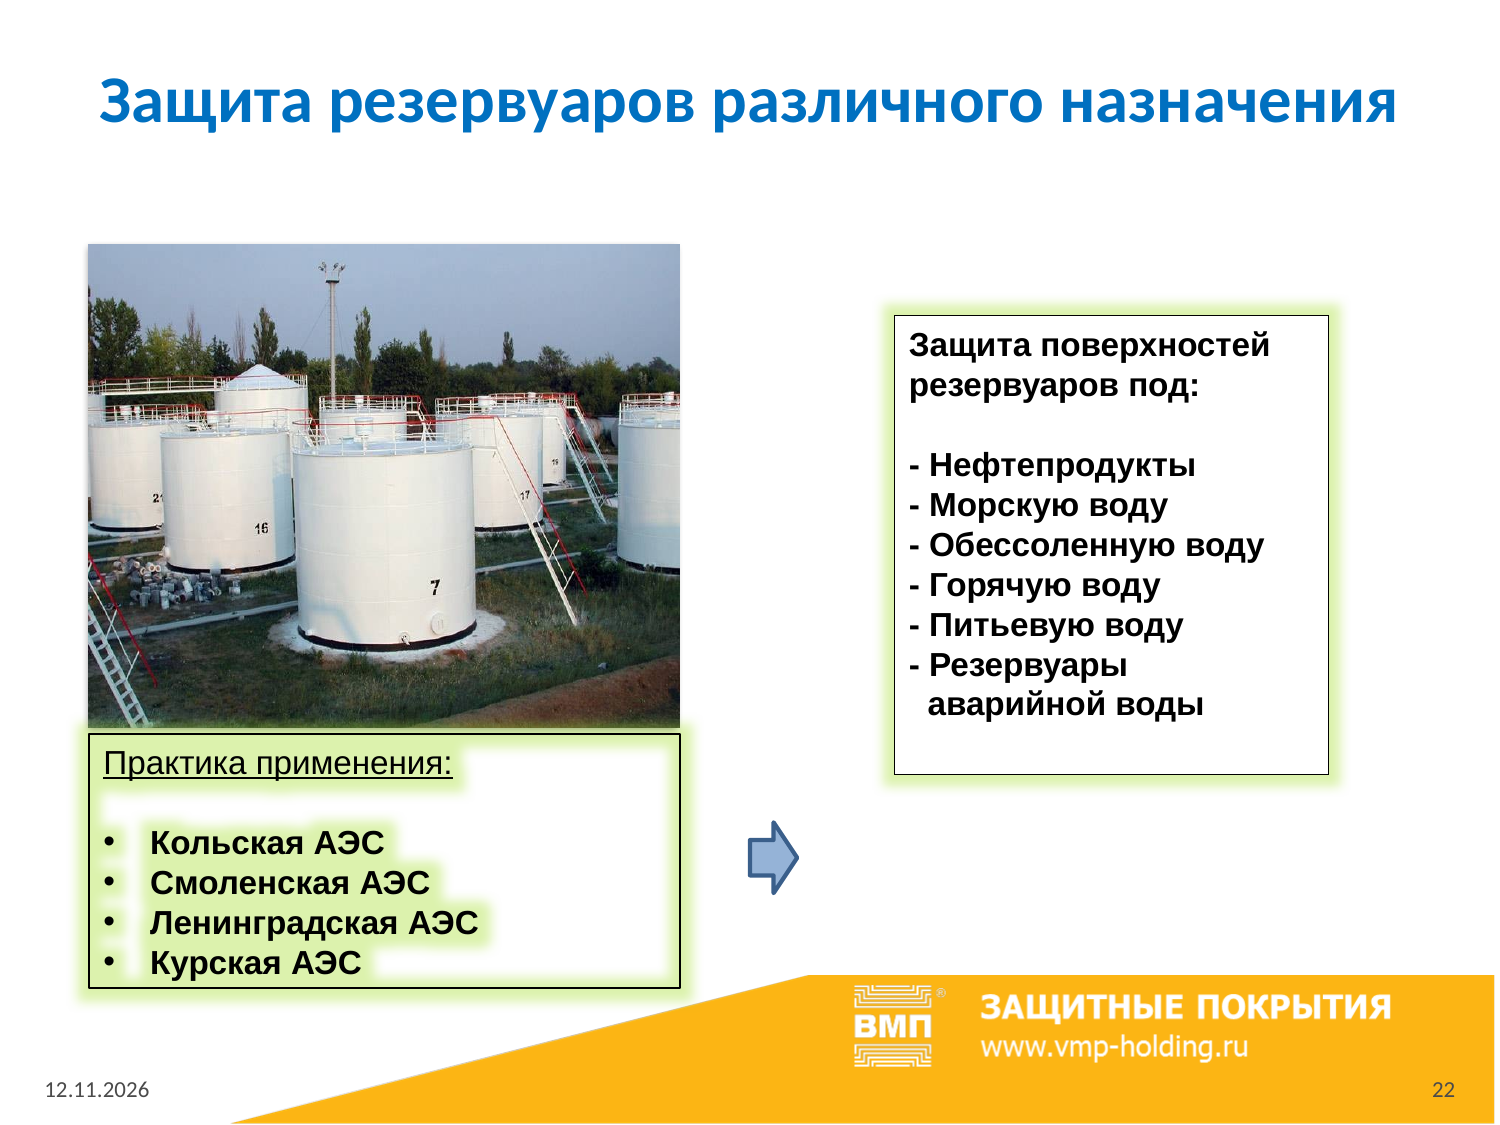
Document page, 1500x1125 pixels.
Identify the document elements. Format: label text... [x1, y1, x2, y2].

text_box Защита поверхностей резервуаров под: - Нефтепродукты - Морскую воду - Обессоленную воду - Горячую воду - Питьевую воду - Резервуары аварийной воды [894, 315, 1329, 775]
title Защита резервуаров различного назначения [75, 30, 1425, 161]
text_box [747, 820, 799, 896]
text_box Практика применения: Кольская АЭС Смоленская АЭС Ленинградская АЭС Курская АЭС [88, 735, 680, 989]
slide_number 22 [1409, 1070, 1471, 1106]
picture [88, 244, 680, 729]
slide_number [29, 1070, 185, 1106]
picture [230, 975, 1495, 1124]
